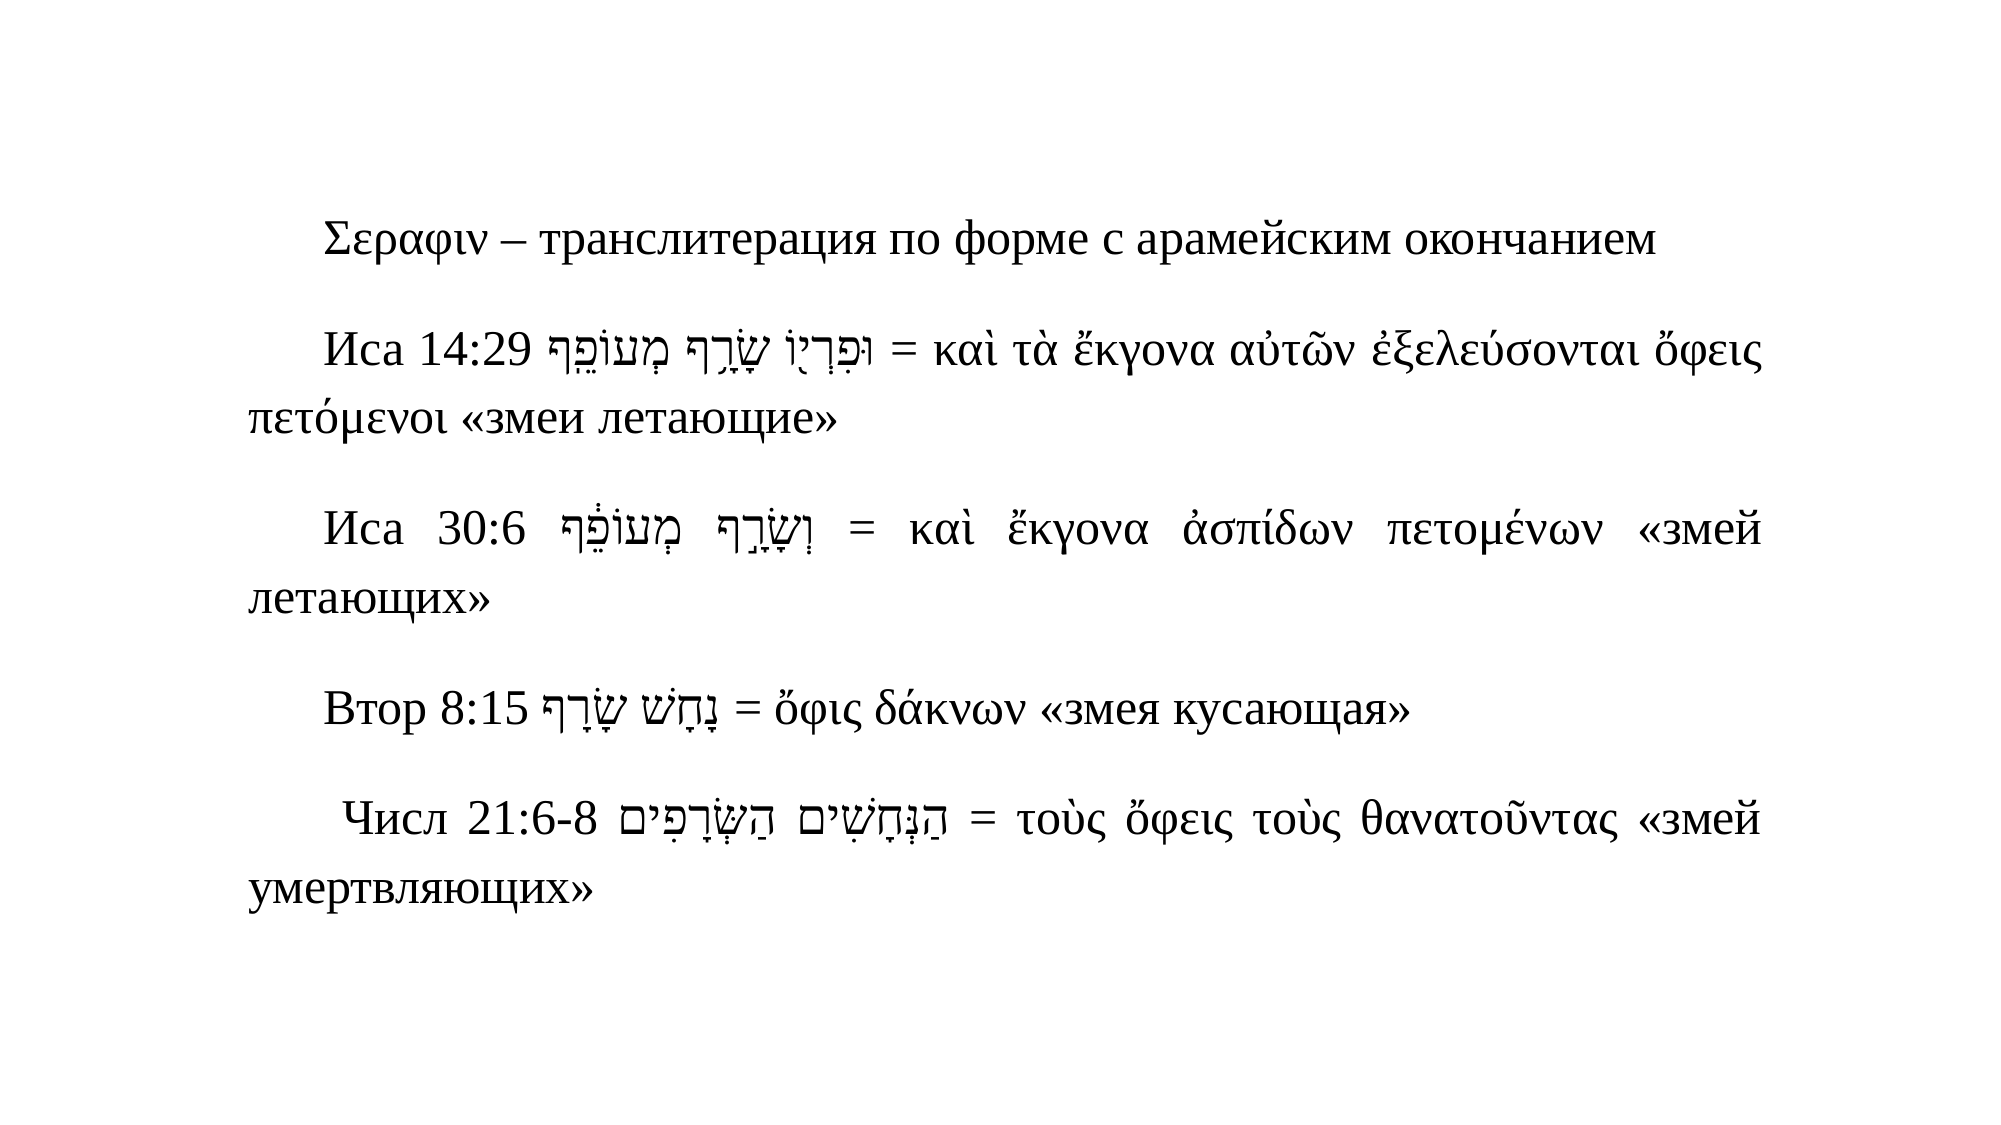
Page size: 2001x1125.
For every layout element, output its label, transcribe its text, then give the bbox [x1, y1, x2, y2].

text_box Σεραφιν – транслитерация по форме с арамейским окончанием Иса 14:29 וּפִרְי֖וֹ שָׂרָ֥ף מְעוֹפֵֽף = καὶ τὰ ἔκγονα αὐτῶν ἐξελεύσονται ὄφεις πετόμενοι «змеи летающие» Иса 30:6 וְשָׂרָ֣ף מְעוֹפֵ֔ף = καὶ ἔκγονα ἀσπίδων πετομένων «змей летающих» Втор 8:15 נָחָשׁ שָׂרָף = ὄφις δάκνων «змея кусающая» Числ 21:6-8 הַנְּחָשִׁים הַשְּׂרָפִים = τοὺς ὄφεις τοὺς θανατοῦντας «змей умертвляющих» [233, 187, 1778, 921]
